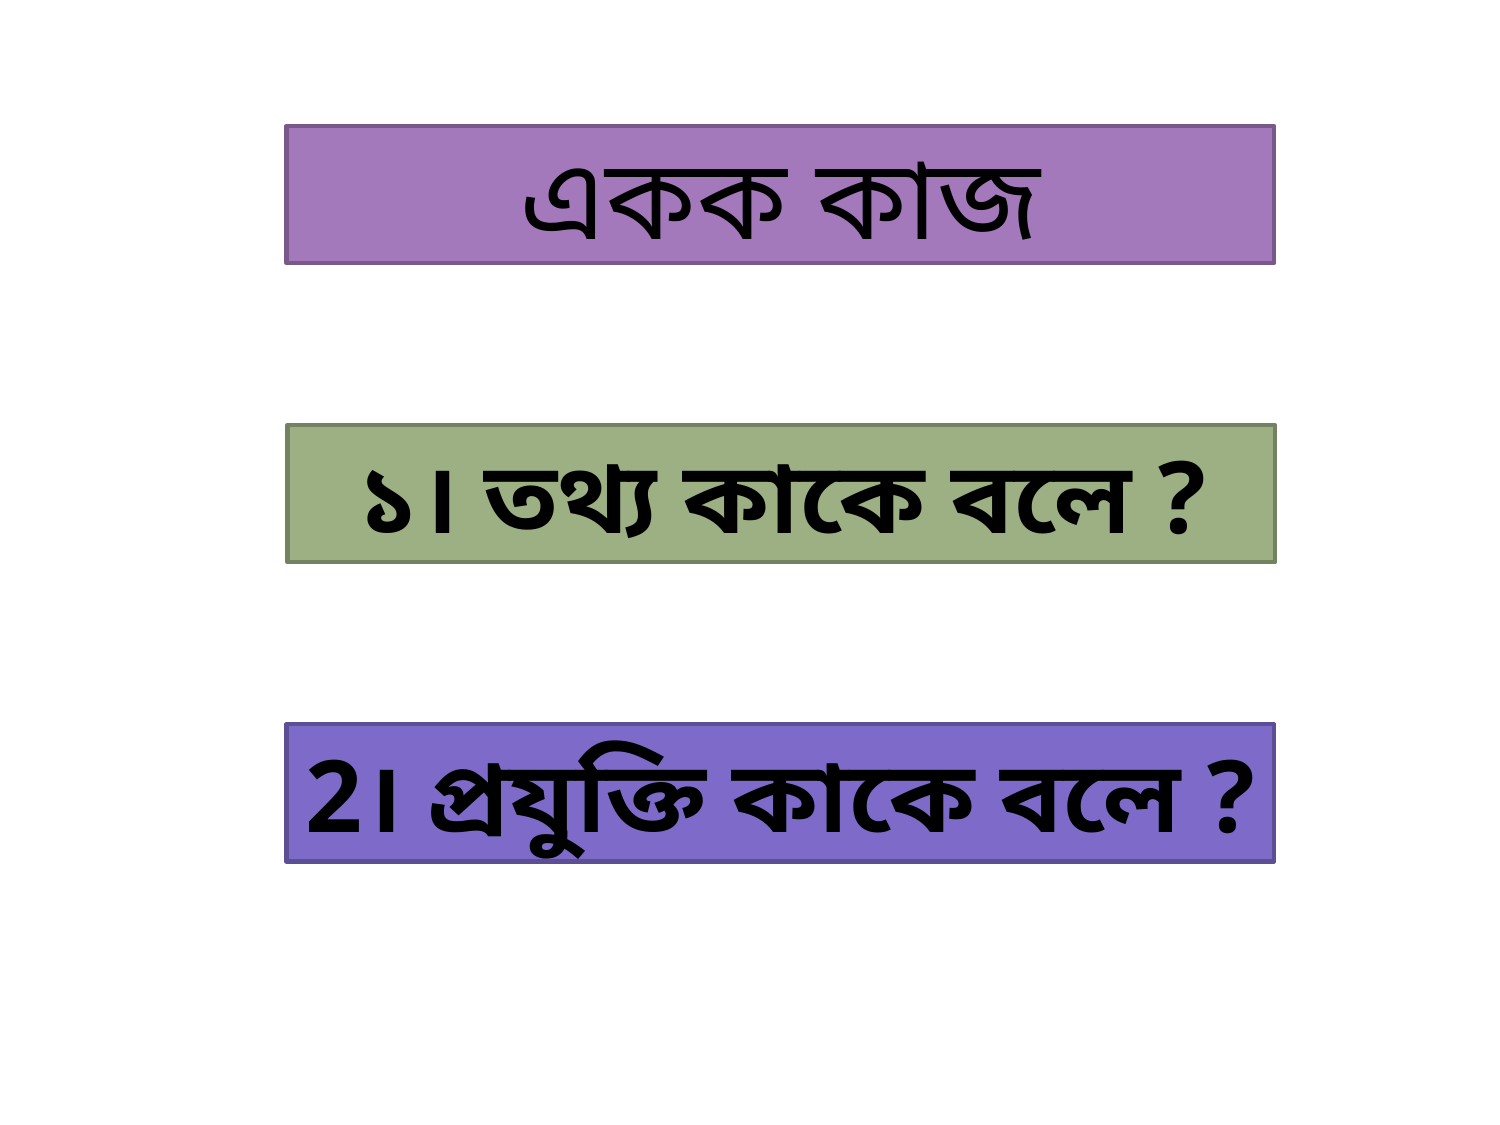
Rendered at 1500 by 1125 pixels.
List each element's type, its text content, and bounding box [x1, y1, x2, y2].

text_box একক কাজ [284, 124, 1276, 265]
text_box 2। প্রযুক্তি কাকে বলে ? [284, 722, 1276, 864]
text_box ১। তথ্য কাকে বলে ? [285, 423, 1277, 564]
